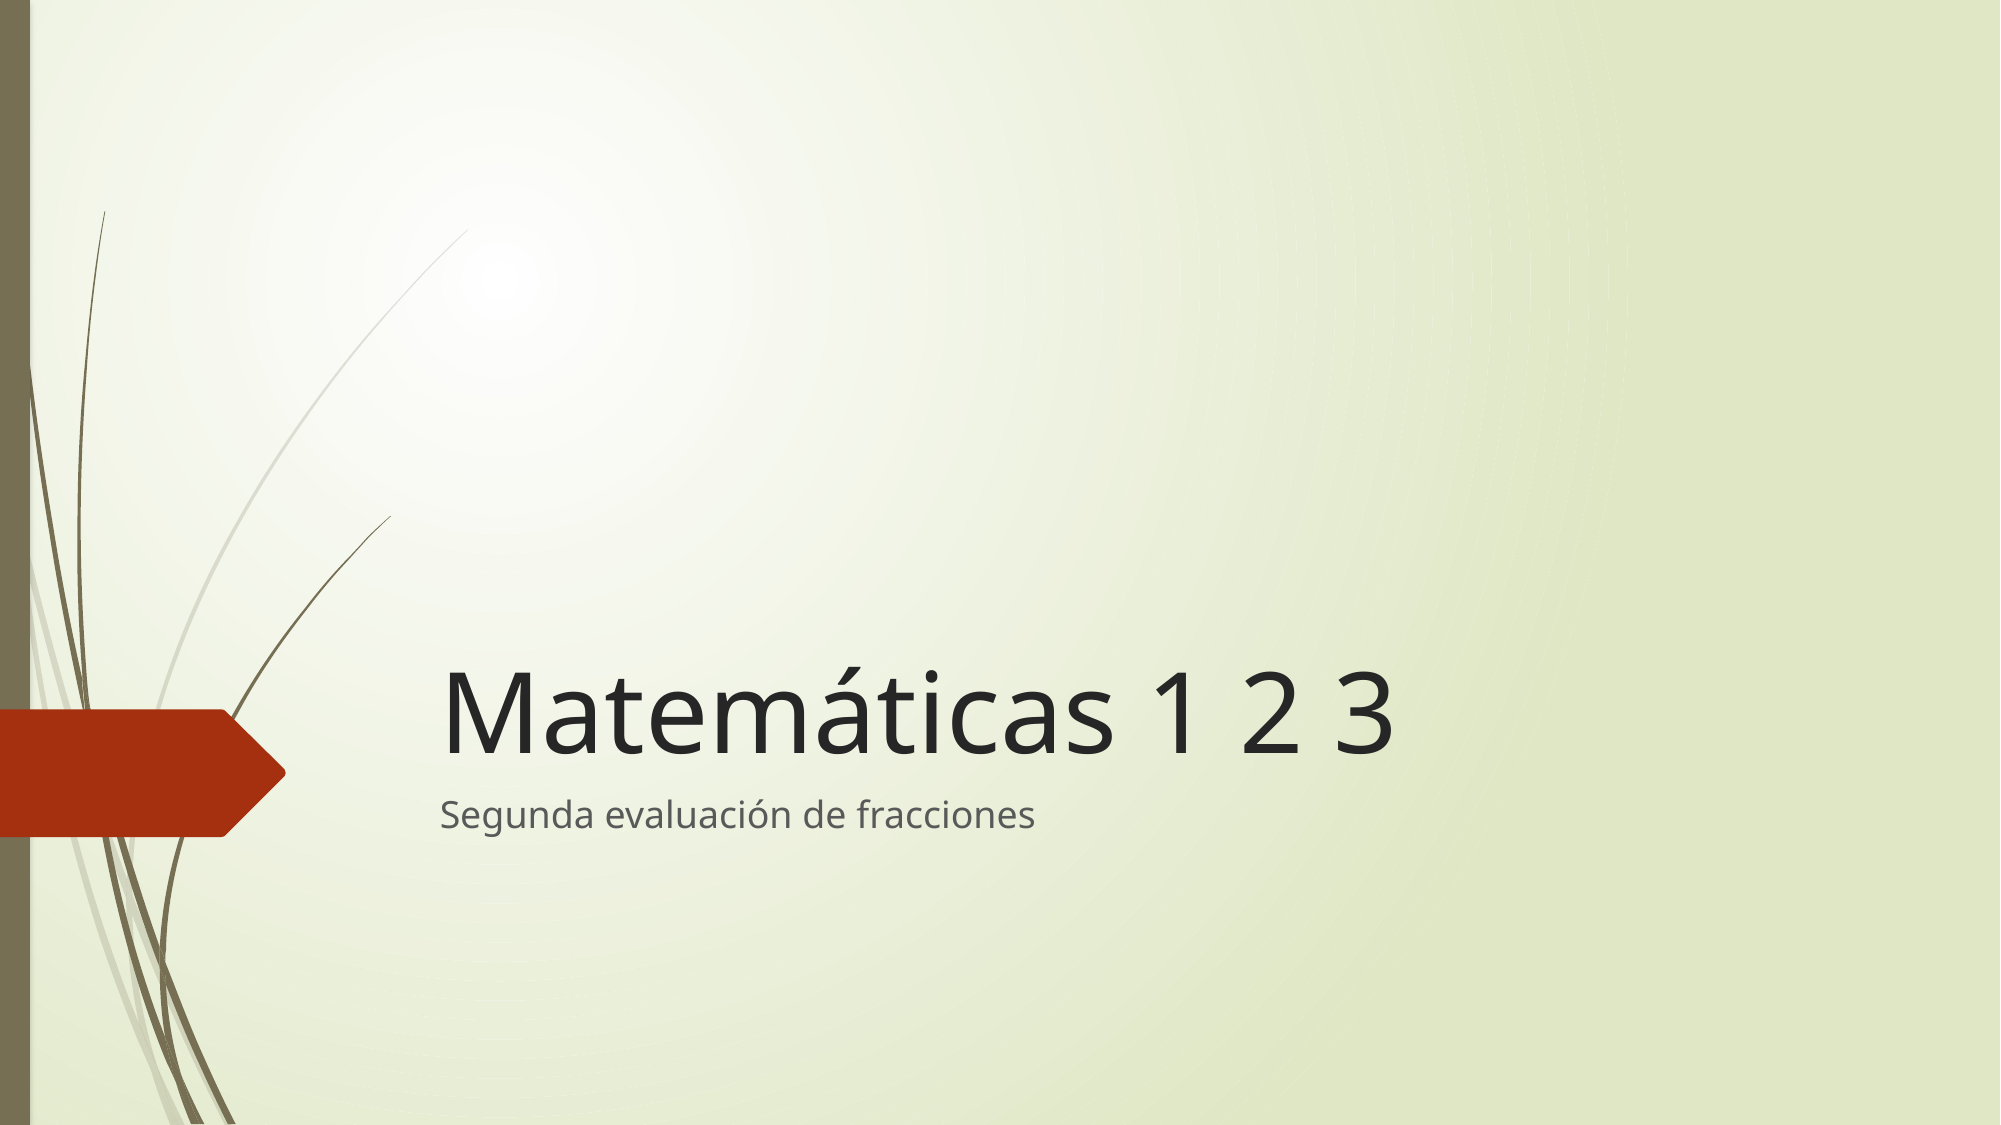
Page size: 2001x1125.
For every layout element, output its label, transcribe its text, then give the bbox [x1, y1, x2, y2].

subtitle Segunda evaluación de fracciones [424, 783, 1888, 969]
title Matemáticas 1 2 3 [424, 412, 1888, 783]
